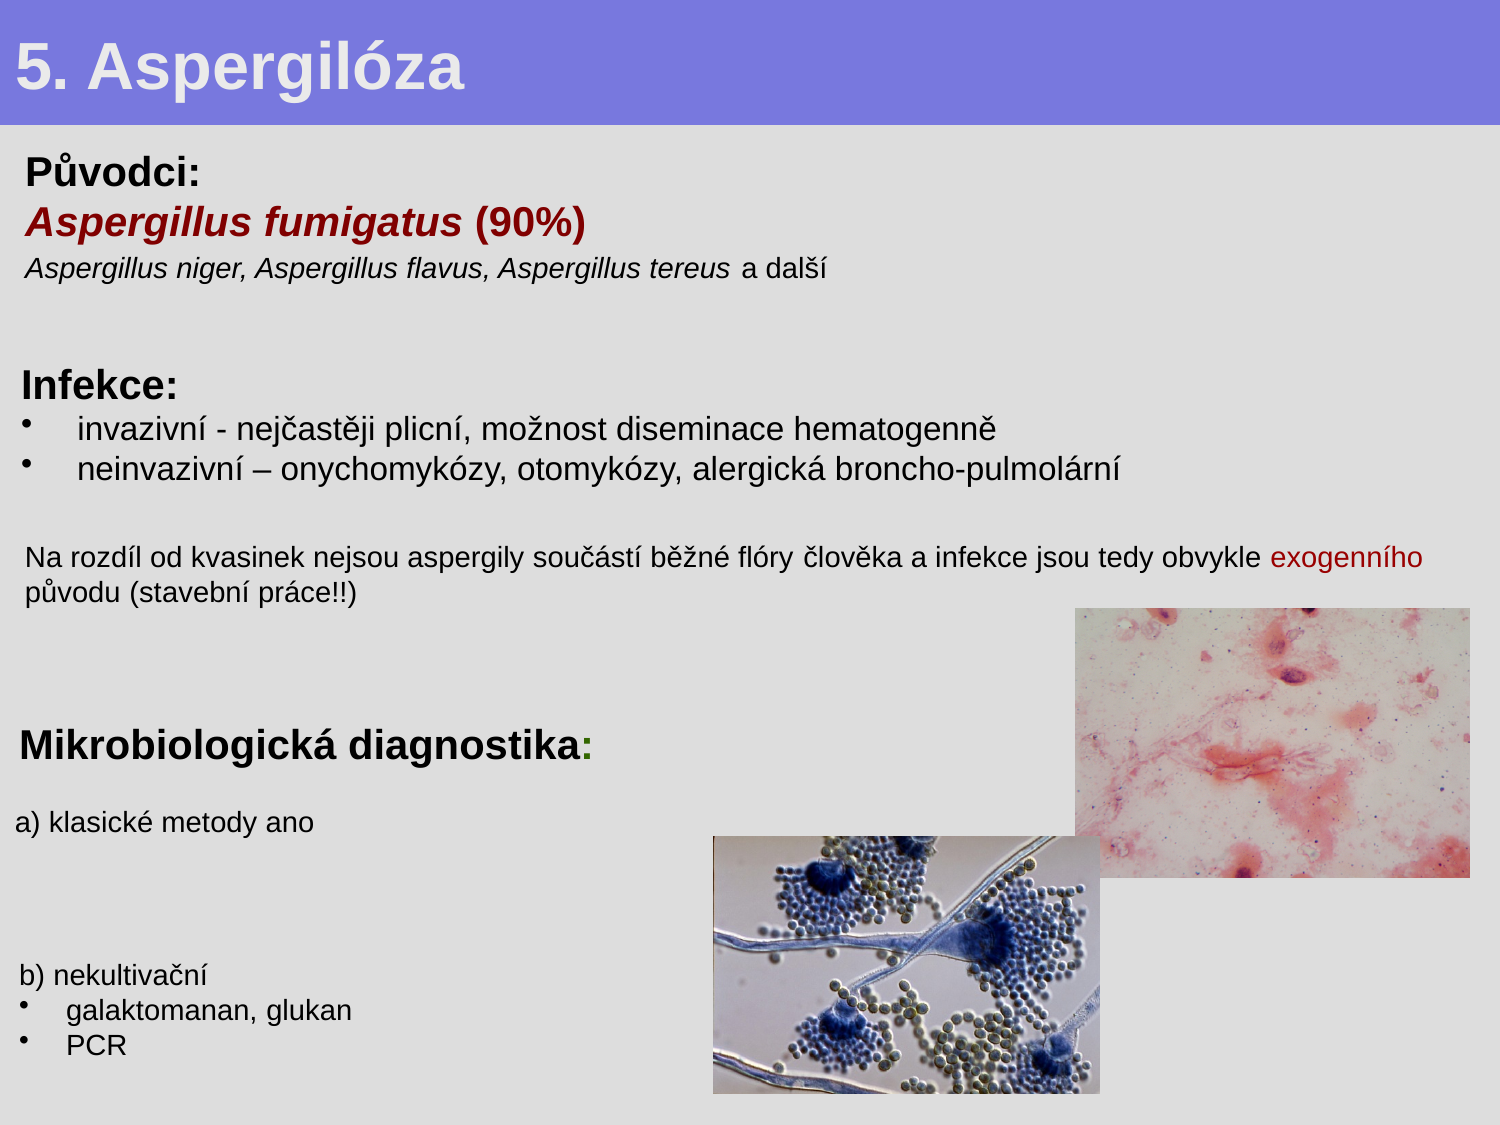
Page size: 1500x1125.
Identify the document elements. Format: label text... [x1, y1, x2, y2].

text_box Na rozdíl od kvasinek nejsou aspergily součástí běžné flóry člověka a infekce jsou tedy obvykle exogenního původu (stavební práce!!) [10, 530, 1500, 616]
text_box Původci: Aspergillus fumigatus (90%) Aspergillus niger, Aspergillus flavus, Aspergillus tereus a další [10, 137, 1323, 293]
text_box Infekce: invazivní - nejčastěji plicní, možnost diseminace hematogenně neinvazivní – onychomykózy, otomykózy, alergická broncho-pulmolární [6, 350, 1500, 495]
title 5. Aspergilóza [0, 0, 1500, 125]
picture [712, 608, 1470, 1094]
text_box a) klasické metody ano [0, 796, 738, 846]
text_box b) nekultivační galaktomanan, glukan PCR [4, 948, 580, 1069]
text_box Mikrobiologická diagnostika: [4, 710, 680, 775]
